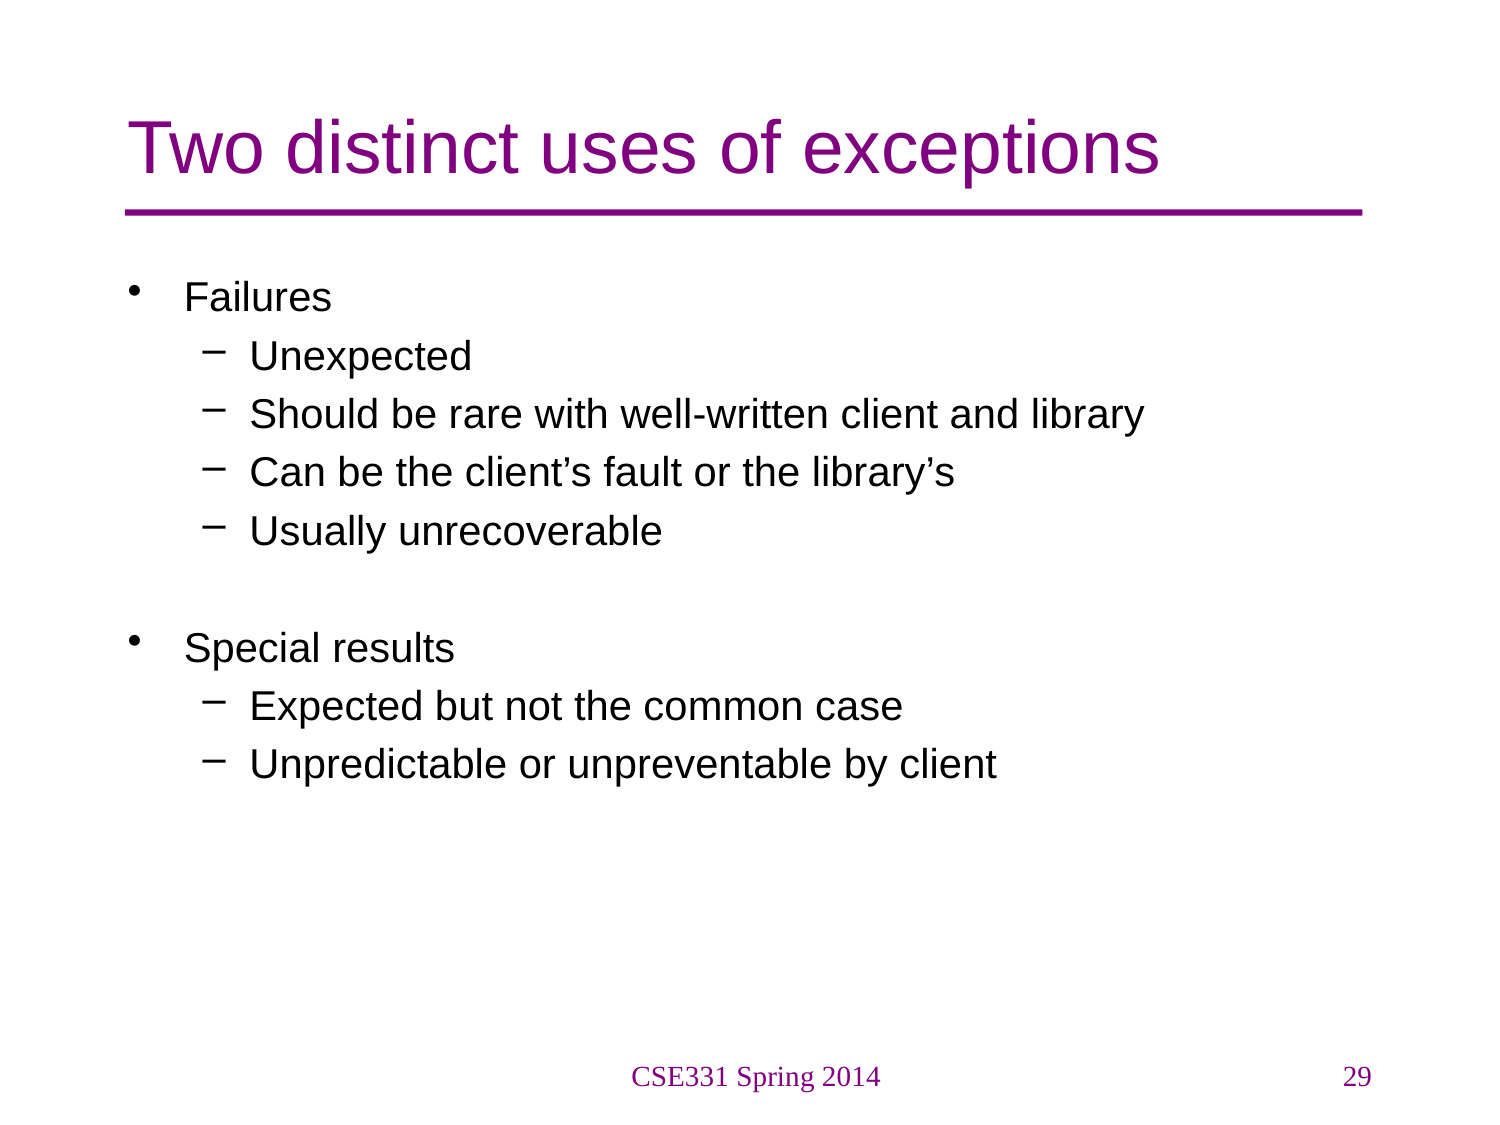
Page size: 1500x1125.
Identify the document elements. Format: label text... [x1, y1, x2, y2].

title Two distinct uses of exceptions [112, 50, 1388, 238]
footer CSE331 Spring 2014 [474, 1049, 1038, 1125]
list Failures Unexpected Should be rare with well-written client and library Can be the client’s fault or the library’s Usually unrecoverable Special results Expected but not the common case Unpredictable or unpreventable by client [112, 262, 1388, 1000]
slide_number 29 [1074, 1049, 1388, 1125]
